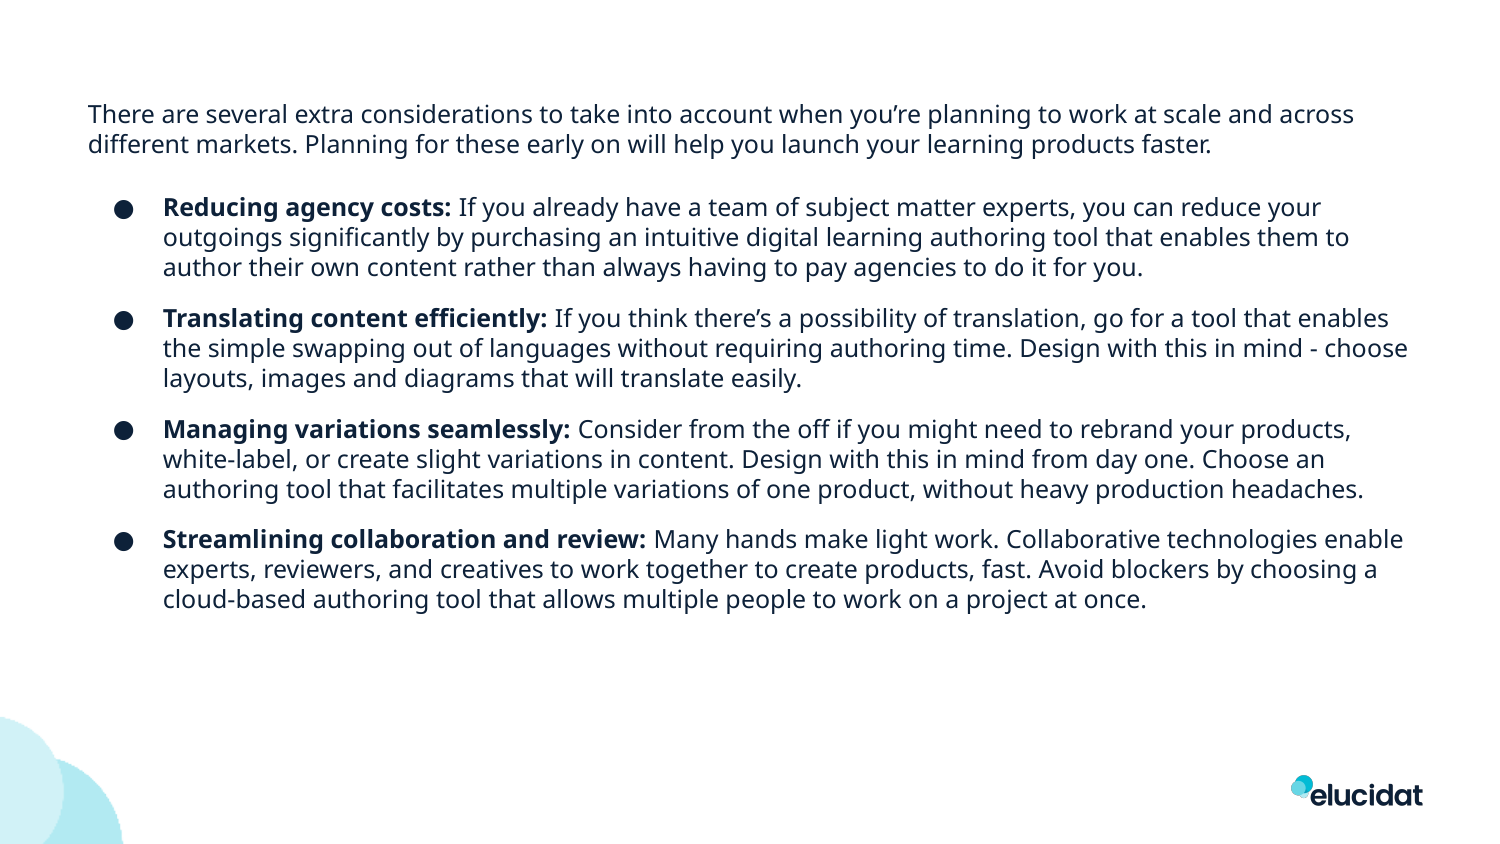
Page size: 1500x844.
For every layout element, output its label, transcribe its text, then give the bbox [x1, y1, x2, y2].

picture [1281, 768, 1434, 811]
text_box There are several extra considerations to take into account when you’re planning to work at scale and across different markets. Planning for these early on will help you launch your learning products faster. Reducing agency costs: If you already have a team of subject matter experts, you can reduce your outgoings significantly by purchasing an intuitive digital learning authoring tool that enables them to author their own content rather than always having to pay agencies to do it for you. Translating content efficiently: If you think there’s a possibility of translation, go for a tool that enables the simple swapping out of languages without requiring authoring time. Design with this in mind - choose layouts, images and diagrams that will translate easily. Managing variations seamlessly: Consider from the off if you might need to rebrand your products, white-label, or create slight variations in content. Design with this in mind from day one. Choose an authoring tool that facilitates multiple variations of one product, without heavy production headaches. Streamlining collaboration and review: Many hands make light work. Collaborative technologies enable experts, reviewers, and creatives to work together to create products, fast. Avoid blockers by choosing a cloud-based authoring tool that allows multiple people to work on a project at once. [72, 83, 1434, 683]
